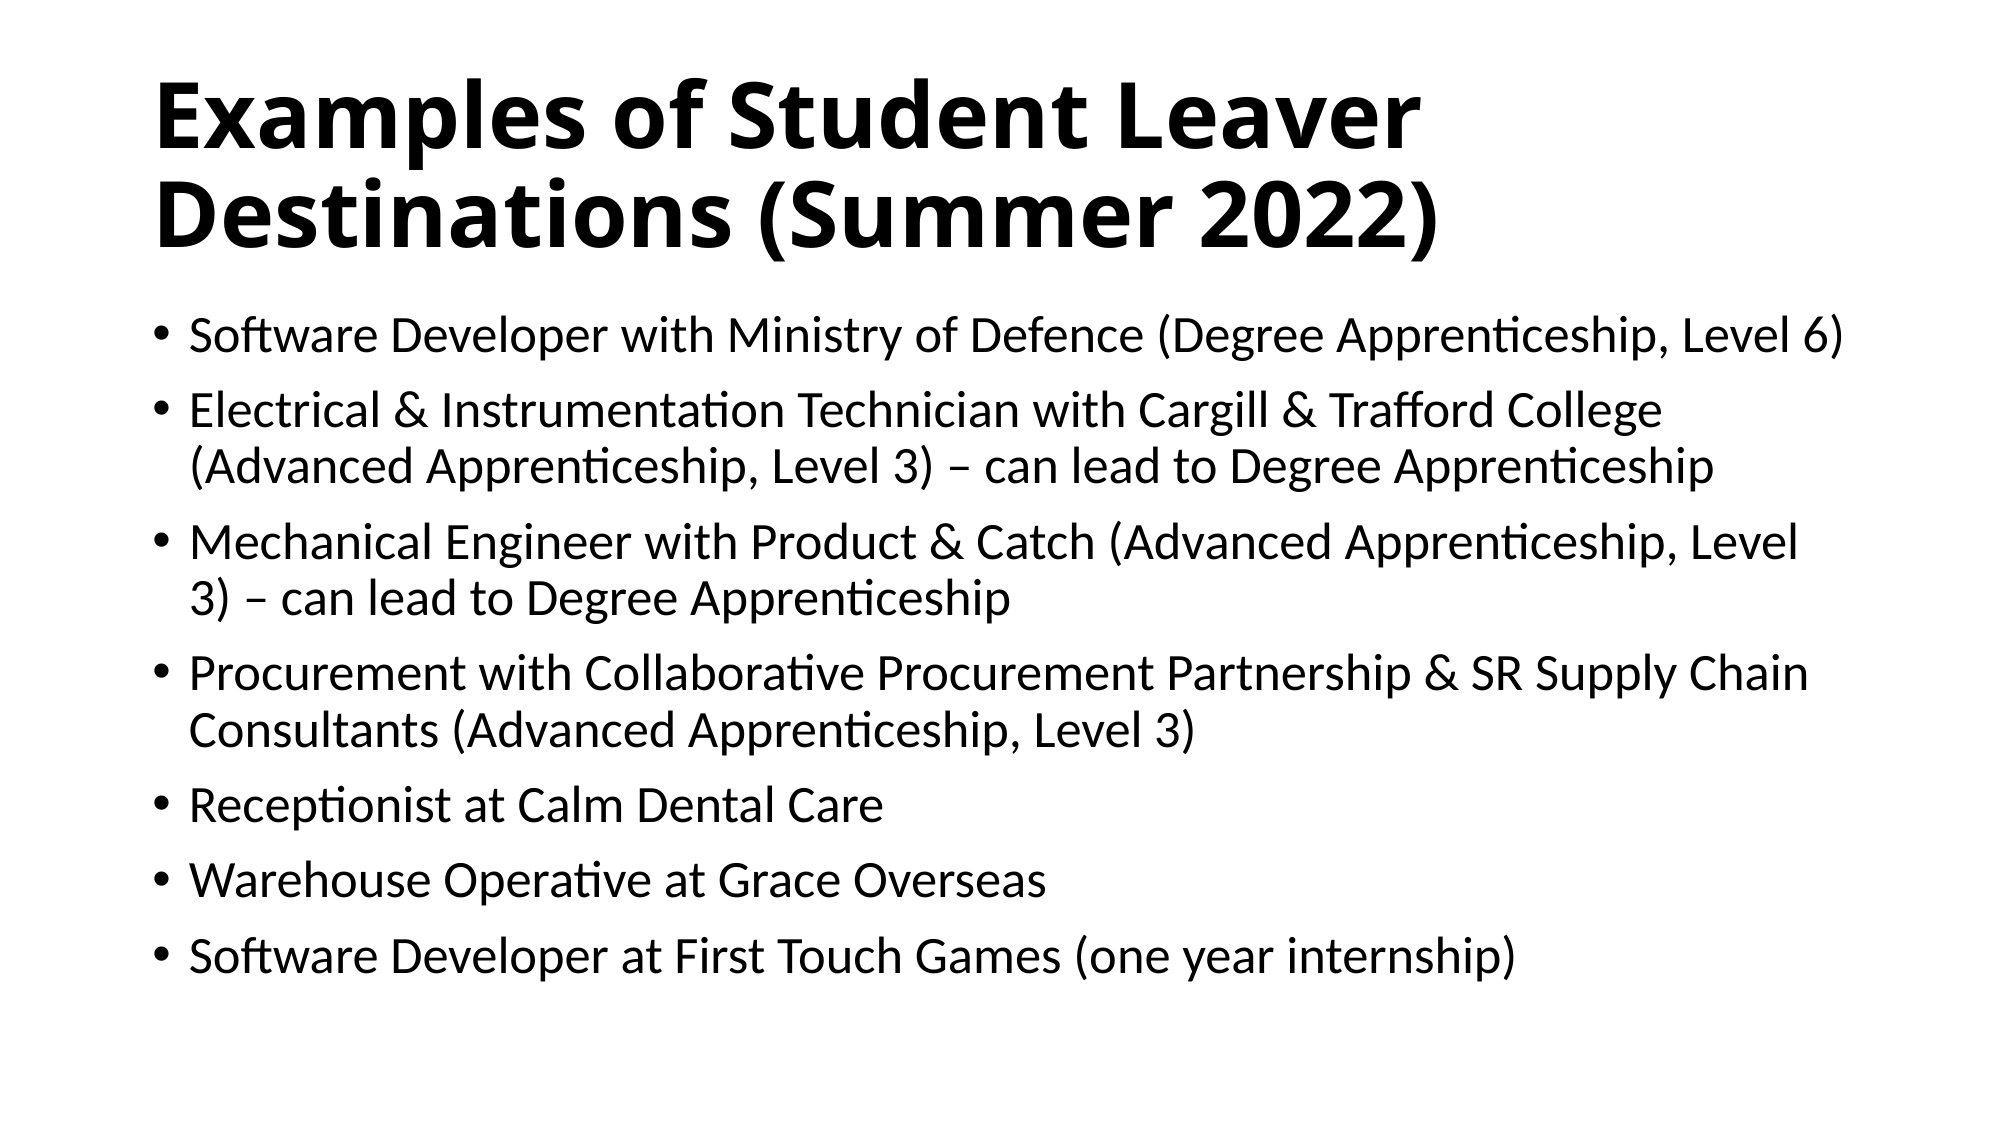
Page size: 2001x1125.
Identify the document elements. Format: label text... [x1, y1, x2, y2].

title Examples of Student Leaver Destinations (Summer 2022) [137, 59, 1863, 278]
list Software Developer with Ministry of Defence (Degree Apprenticeship, Level 6) Electrical & Instrumentation Technician with Cargill & Trafford College (Advanced Apprenticeship, Level 3) – can lead to Degree Apprenticeship Mechanical Engineer with Product & Catch (Advanced Apprenticeship, Level 3) – can lead to Degree Apprenticeship Procurement with Collaborative Procurement Partnership & SR Supply Chain Consultants (Advanced Apprenticeship, Level 3) Receptionist at Calm Dental Care Warehouse Operative at Grace Overseas Software Developer at First Touch Games (one year internship) [137, 299, 1863, 1014]
